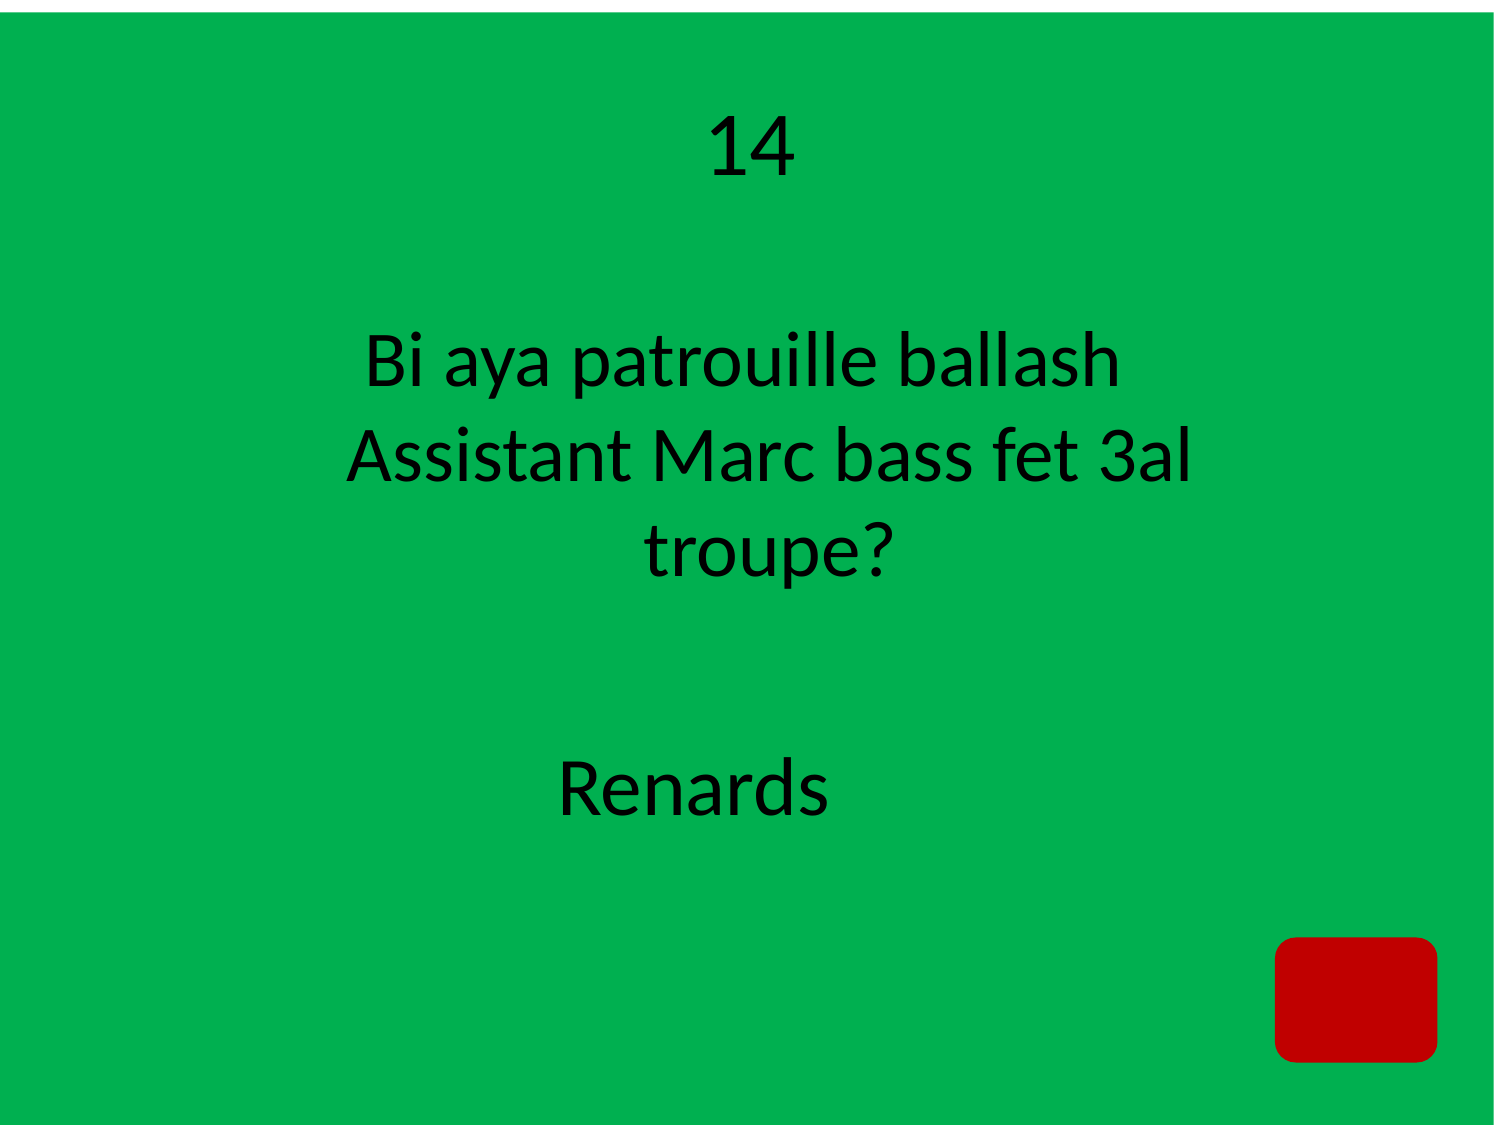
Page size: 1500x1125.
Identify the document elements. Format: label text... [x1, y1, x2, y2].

text_box Bi aya patrouille ballash Assistant Marc bass fet 3al troupe? [249, 299, 1238, 600]
text_box Renards [262, 724, 1125, 957]
text_box [0, 10, 1496, 1125]
text_box [1272, 935, 1440, 1065]
title 14 [75, 45, 1425, 233]
